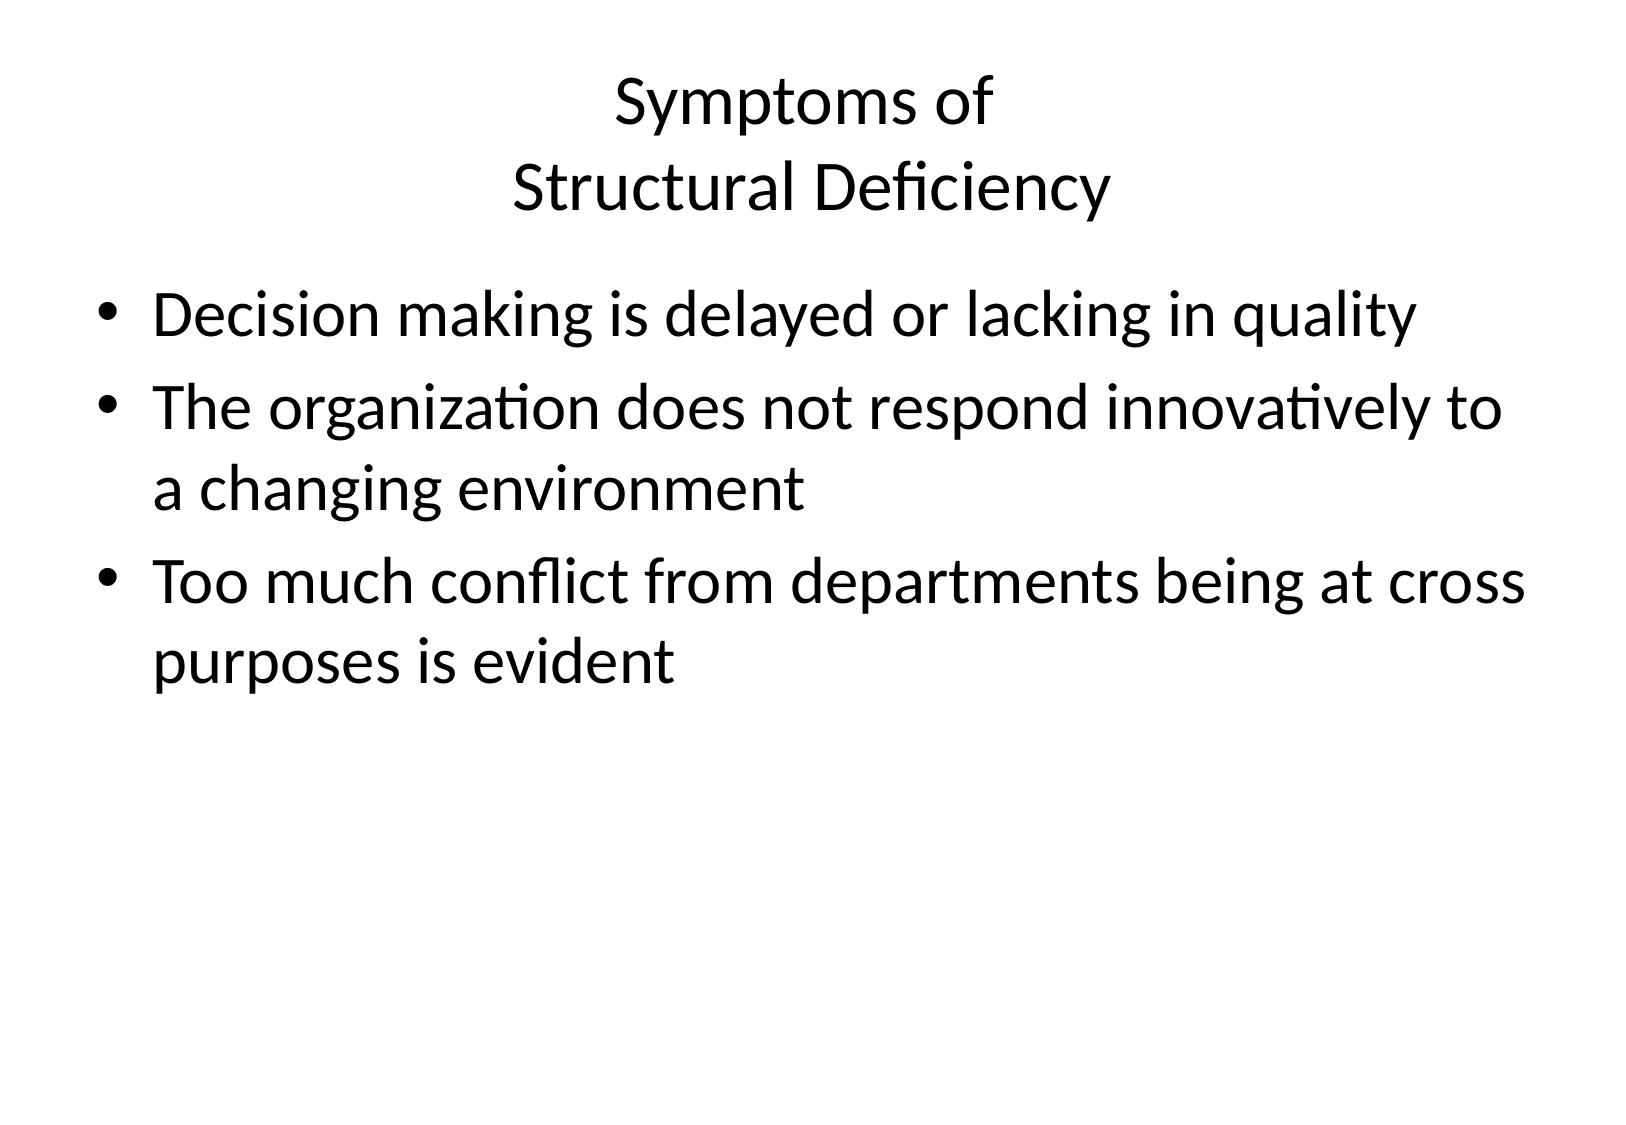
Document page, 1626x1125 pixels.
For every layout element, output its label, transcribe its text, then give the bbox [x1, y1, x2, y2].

title Symptoms of Structural Deficiency [81, 45, 1544, 233]
list Decision making is delayed or lacking in quality The organization does not respond innovatively to a changing environment Too much conflict from departments being at cross purposes is evident [81, 262, 1544, 1005]
